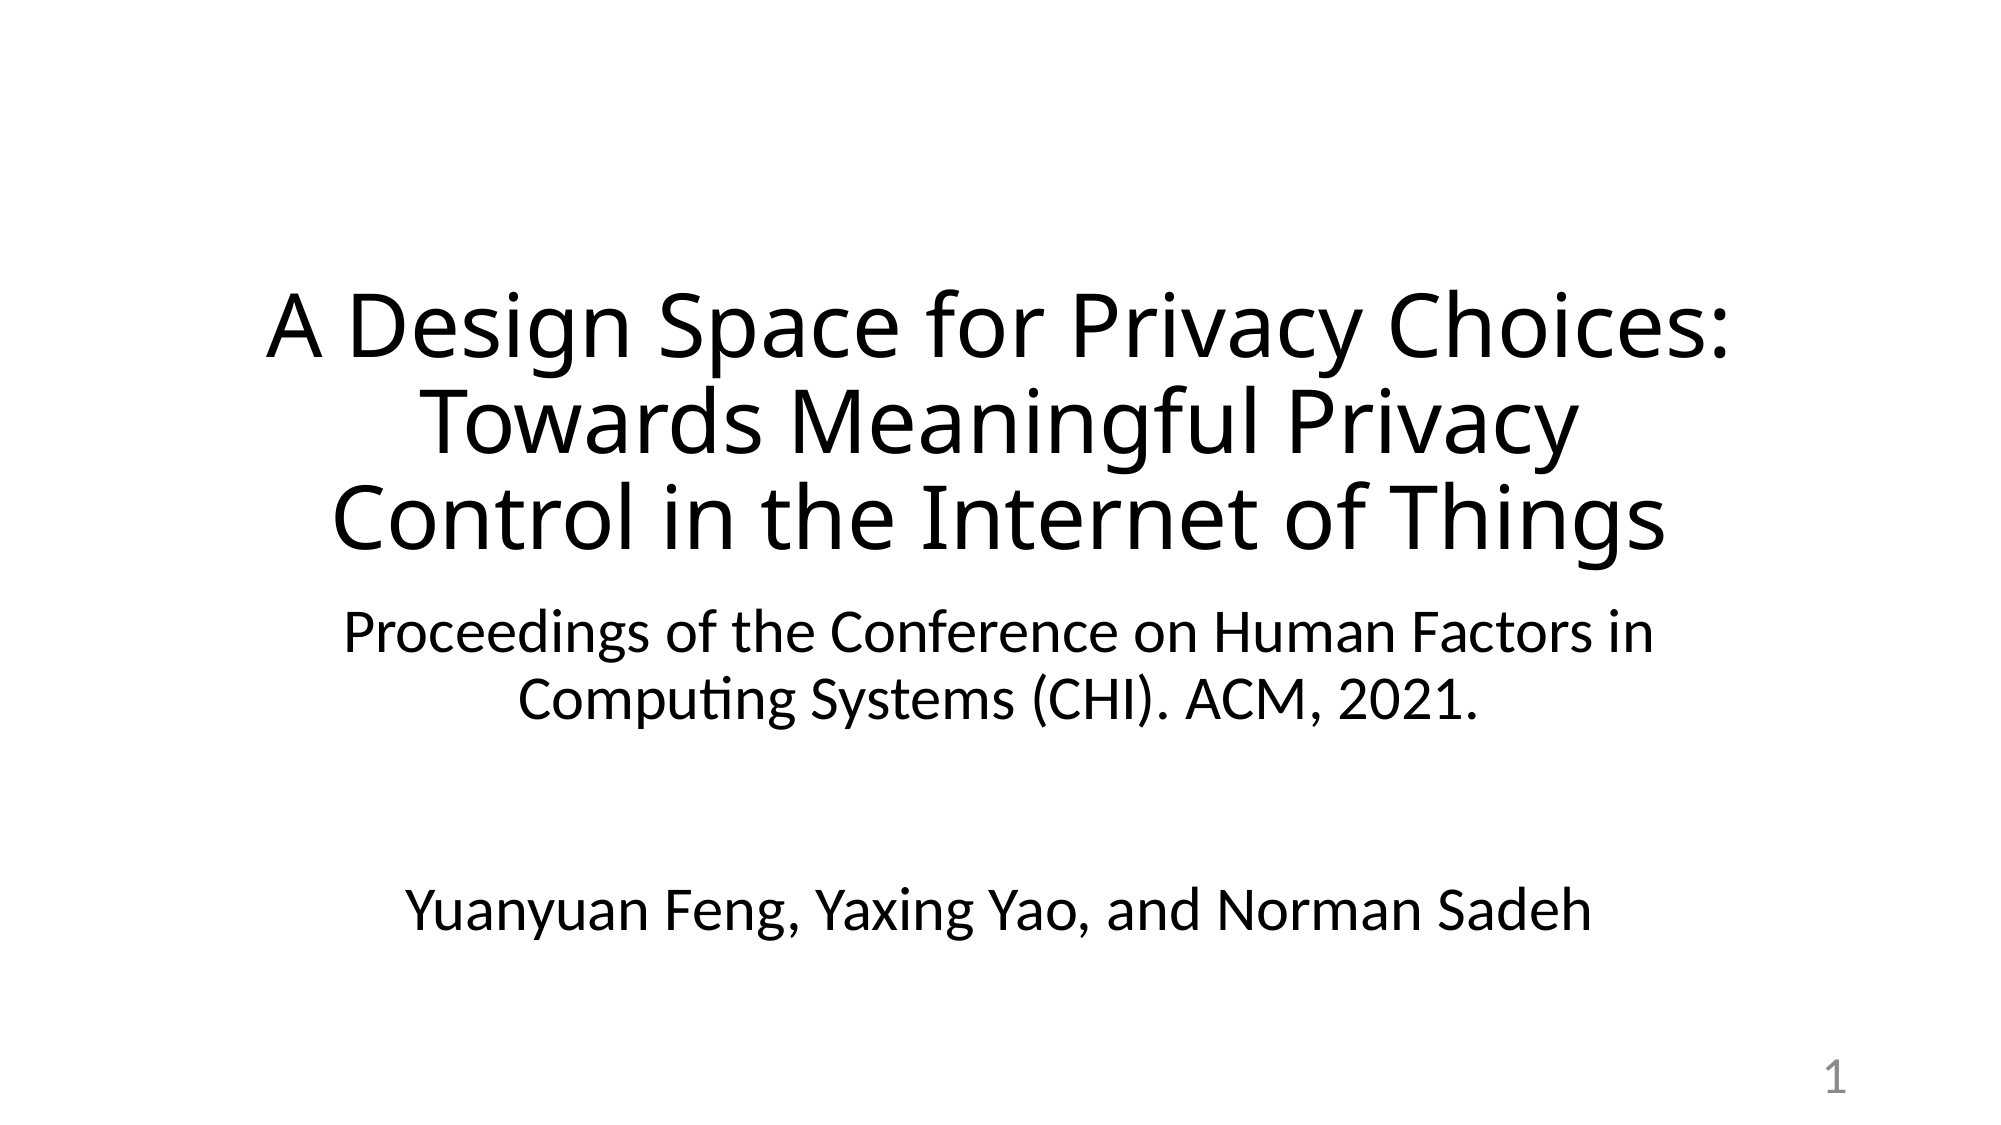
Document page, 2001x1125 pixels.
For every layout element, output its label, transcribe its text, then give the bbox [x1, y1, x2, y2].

title A Design Space for Privacy Choices: Towards Meaningful Privacy Control in the Internet of Things [249, 184, 1750, 576]
text_box Yuanyuan Feng, Yaxing Yao, and Norman Sadeh [390, 861, 1610, 951]
subtitle Proceedings of the Conference on Human Factors in Computing Systems (CHI). ACM, 2021. [249, 590, 1750, 863]
slide_number 1 [1412, 1042, 1863, 1103]
